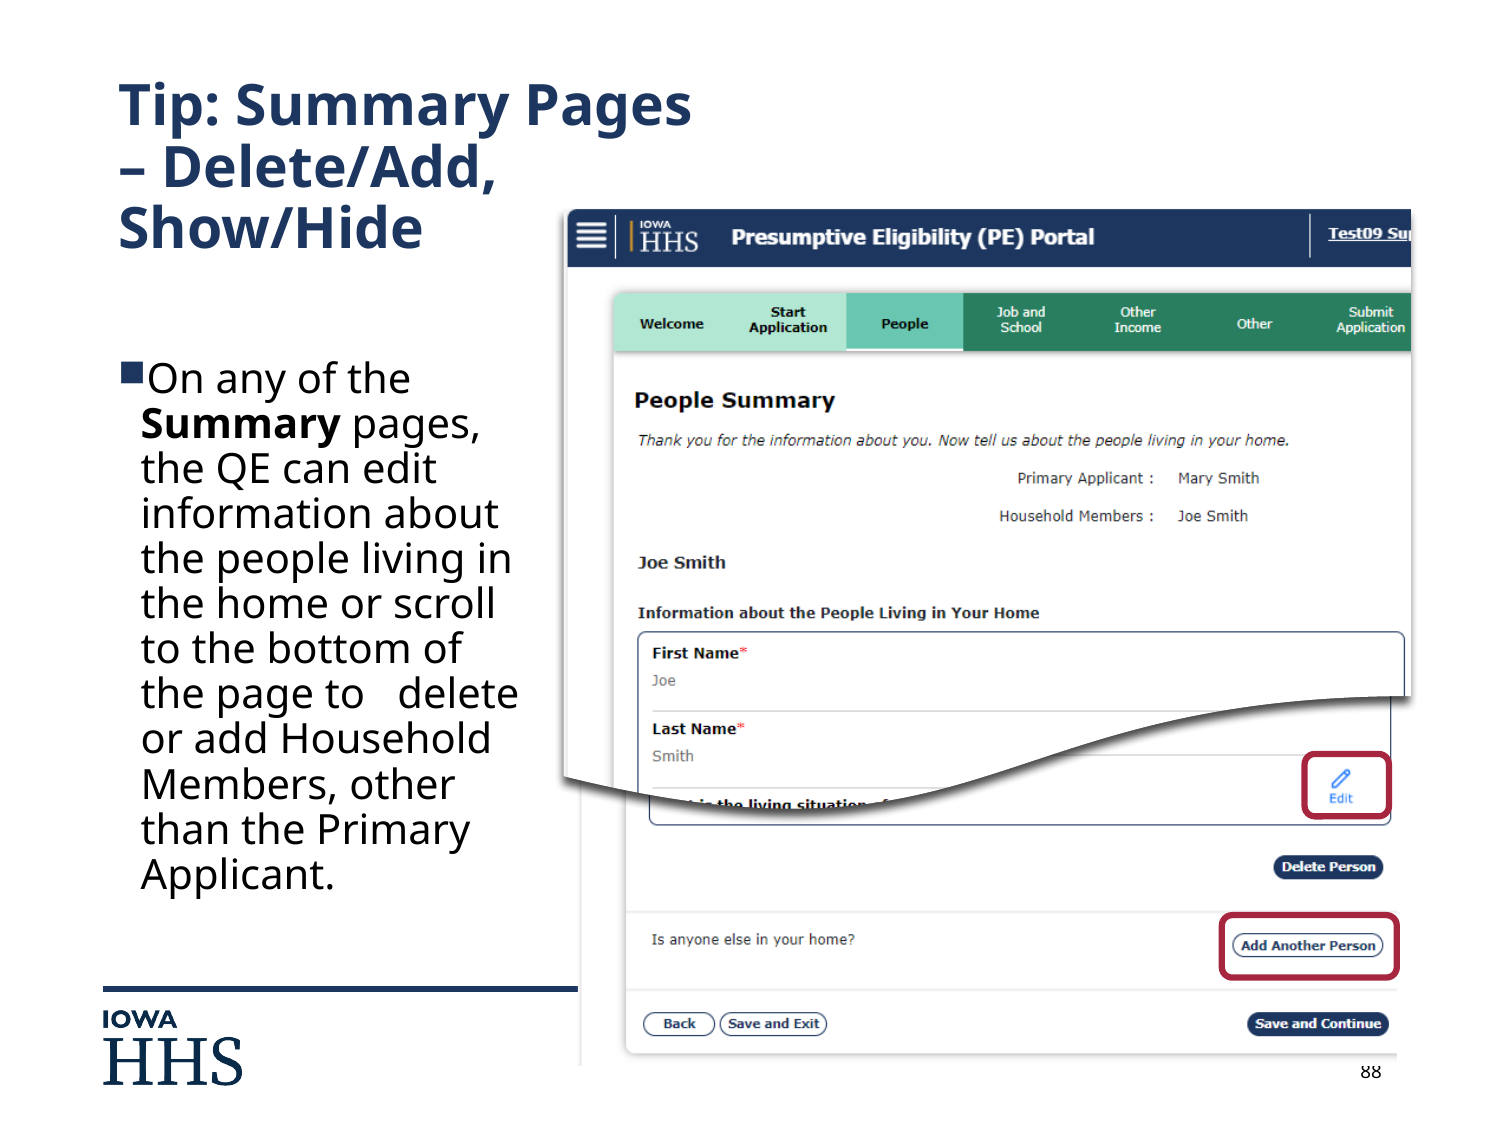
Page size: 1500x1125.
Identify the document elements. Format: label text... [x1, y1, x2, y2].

list On any of the Summary pages, the QE can edit information about the people living in the home or scroll to the bottom of the page to delete or add Household Members, other than the Primary Applicant. [103, 350, 538, 988]
title Tip: Summary Pages – Delete/Add, Show/Hide [103, 59, 713, 278]
picture [563, 208, 1411, 1066]
picture [103, 1010, 242, 1086]
slide_number 88 [1059, 1066, 1397, 1103]
